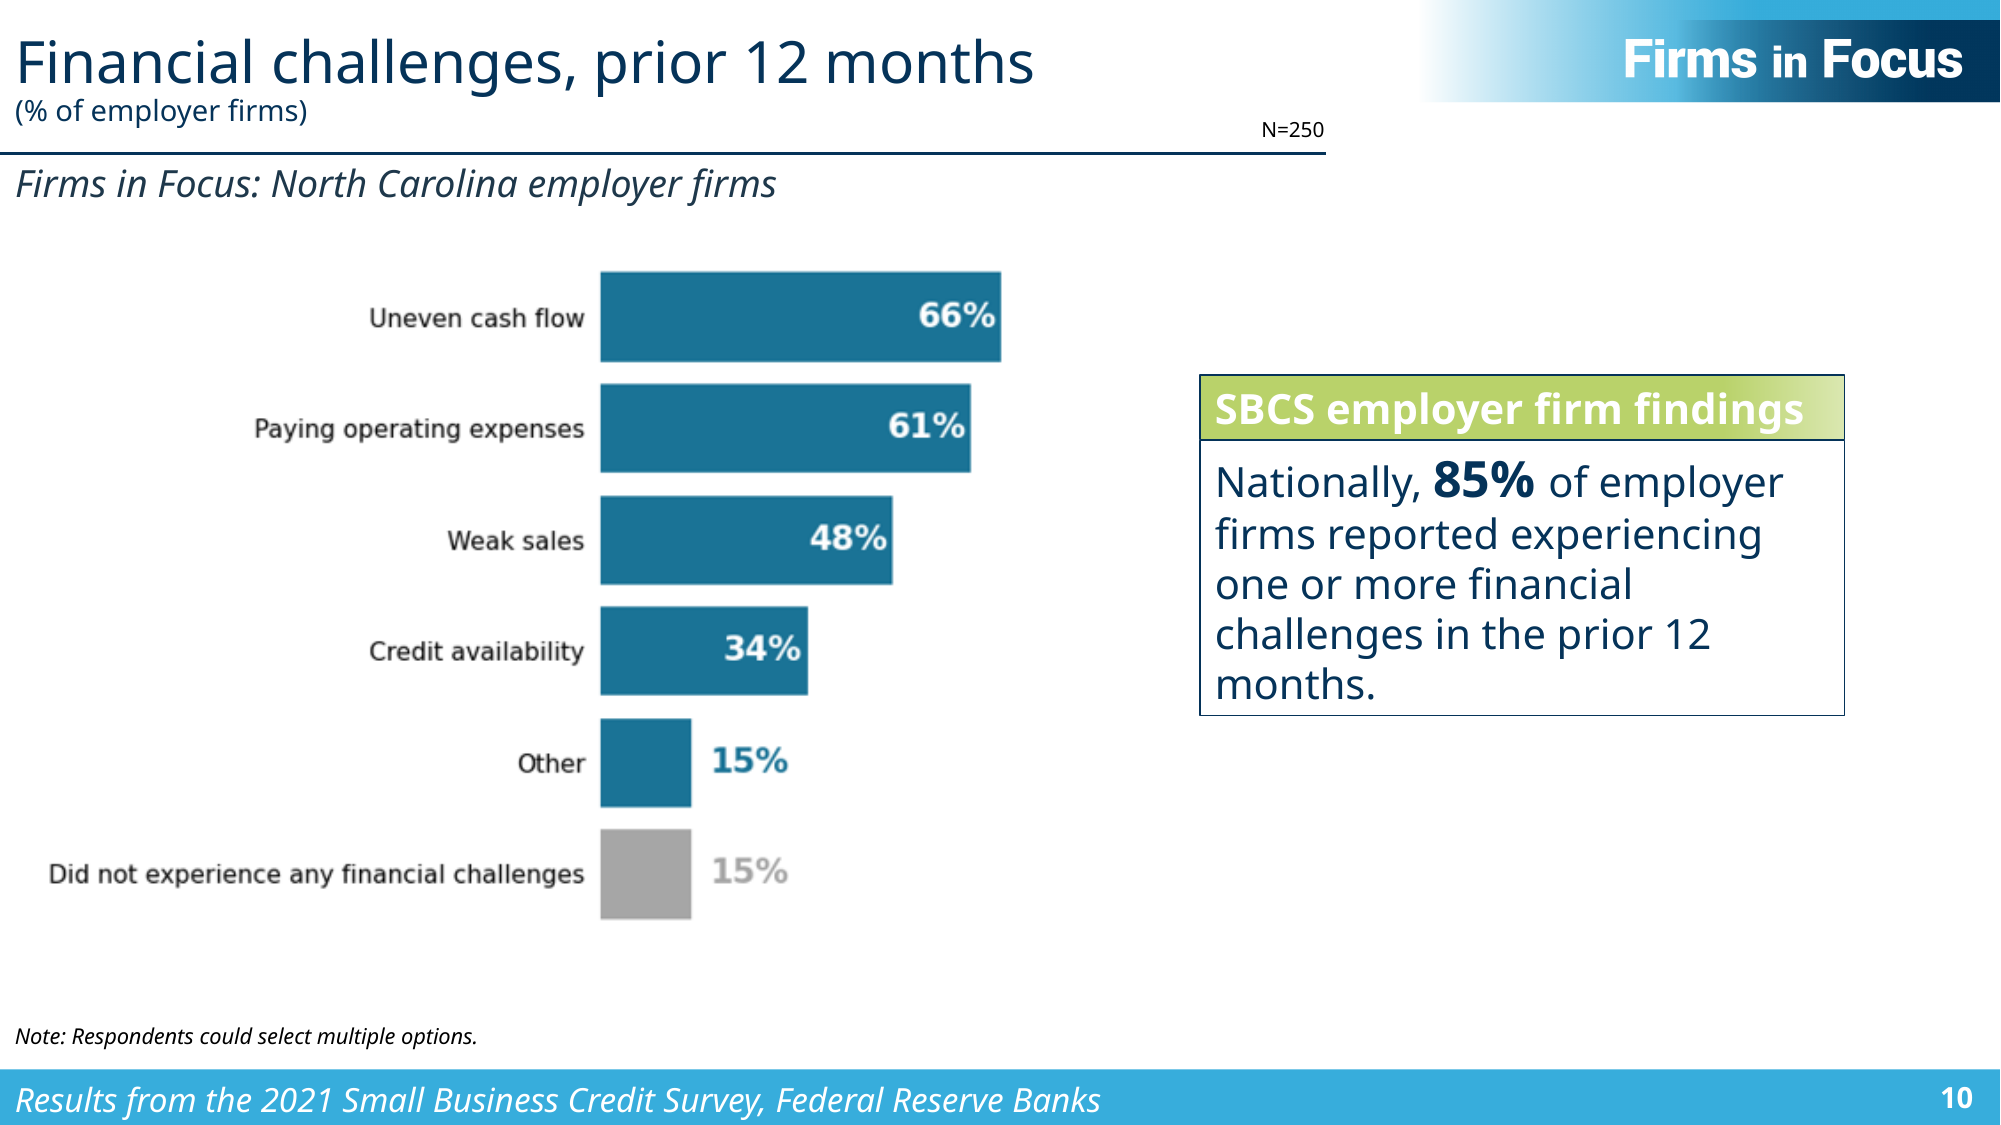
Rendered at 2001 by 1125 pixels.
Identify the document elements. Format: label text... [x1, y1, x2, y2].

text_box Note: Respondents could select multiple options. [0, 1015, 1706, 1057]
text_box SBCS employer firm findings [1200, 375, 1845, 440]
text_box Nationally, 85% of employer firms reported experiencing one or more financial challenges in the prior 12 months. [1200, 440, 1845, 716]
text_box N=250 [1113, 109, 1339, 149]
title Financial challenges, prior 12 months (% of employer firms) [0, 22, 1097, 139]
picture [1190, 0, 2000, 178]
picture [25, 217, 1046, 975]
text_box Firms in Focus: North Carolina employer firms [0, 161, 1339, 210]
